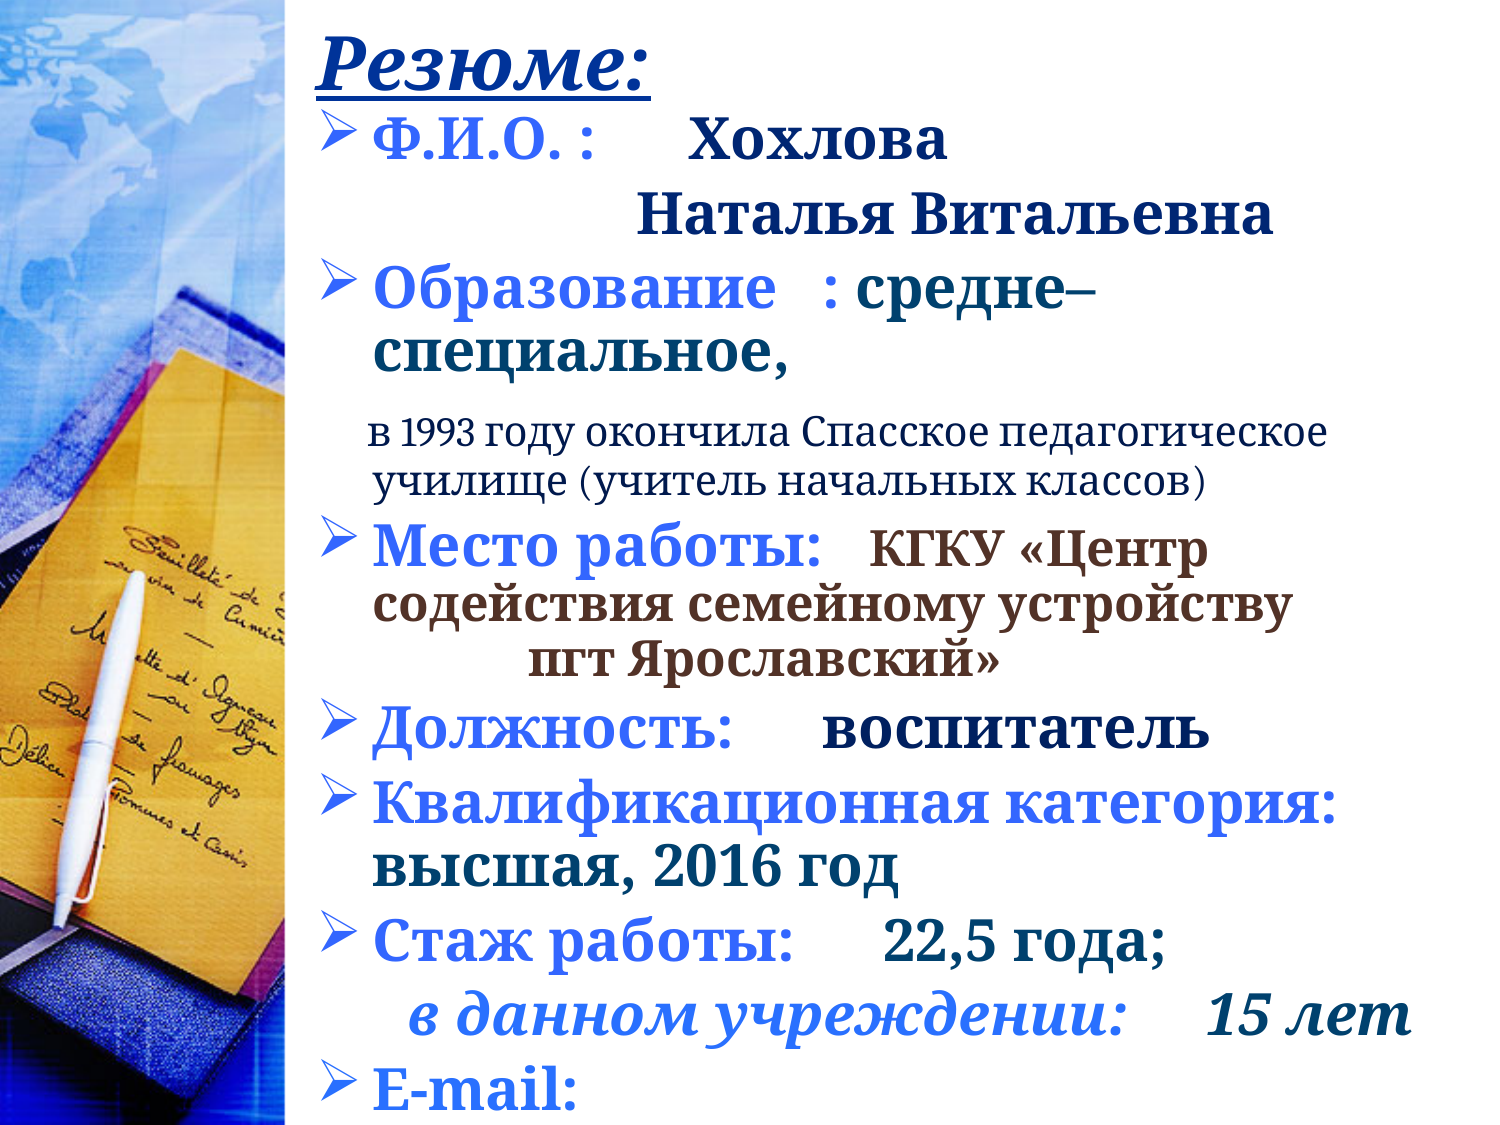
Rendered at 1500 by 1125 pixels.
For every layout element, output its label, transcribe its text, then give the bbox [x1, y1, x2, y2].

picture [0, 0, 1500, 1125]
list Ф.И.О. : Хохлова Наталья Витальевна Образование : средне–специальное, в 1993 году окончила Спасское педагогическое училище (учитель начальных классов) Место работы: КГКУ «Центр содействия семейному устройству пгт Ярославский» Должность: воспитатель Квалификационная категория: высшая, 2016 год Стаж работы: 22,5 года; в данном учреждении: 15 лет E-mail: nata_hohlova73@mail.ru [300, 101, 1471, 1095]
title Резюме: [300, 18, 1377, 101]
